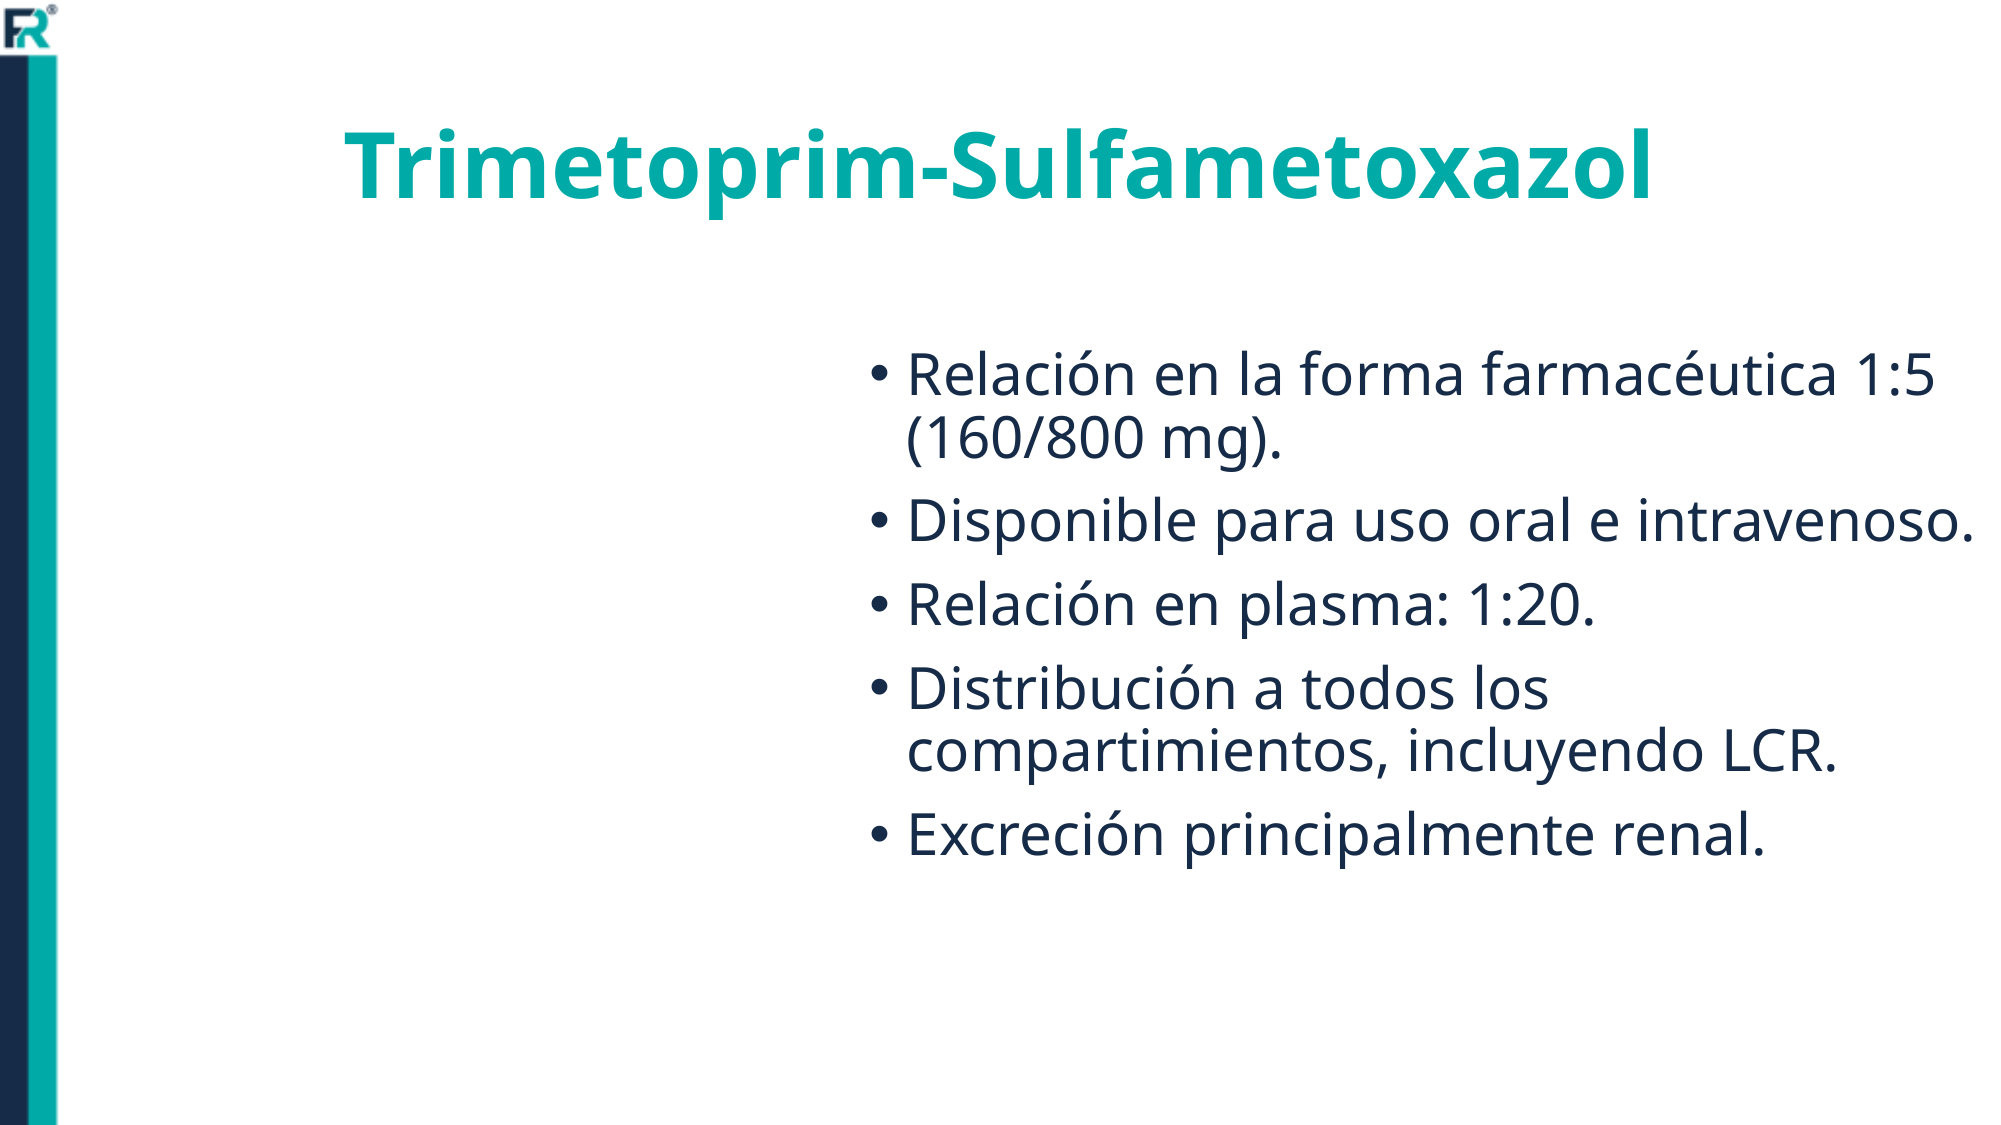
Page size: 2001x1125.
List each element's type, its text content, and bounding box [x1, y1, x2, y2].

picture [0, 0, 2001, 1125]
list Relación en la forma farmacéutica 1:5 (160/800 mg). Disponible para uso oral e intravenoso. Relación en plasma: 1:20. Distribución a todos los compartimientos, incluyendo LCR. Excreción principalmente renal. [854, 337, 2000, 1125]
title Trimetoprim-Sulfametoxazol [137, 59, 1863, 278]
